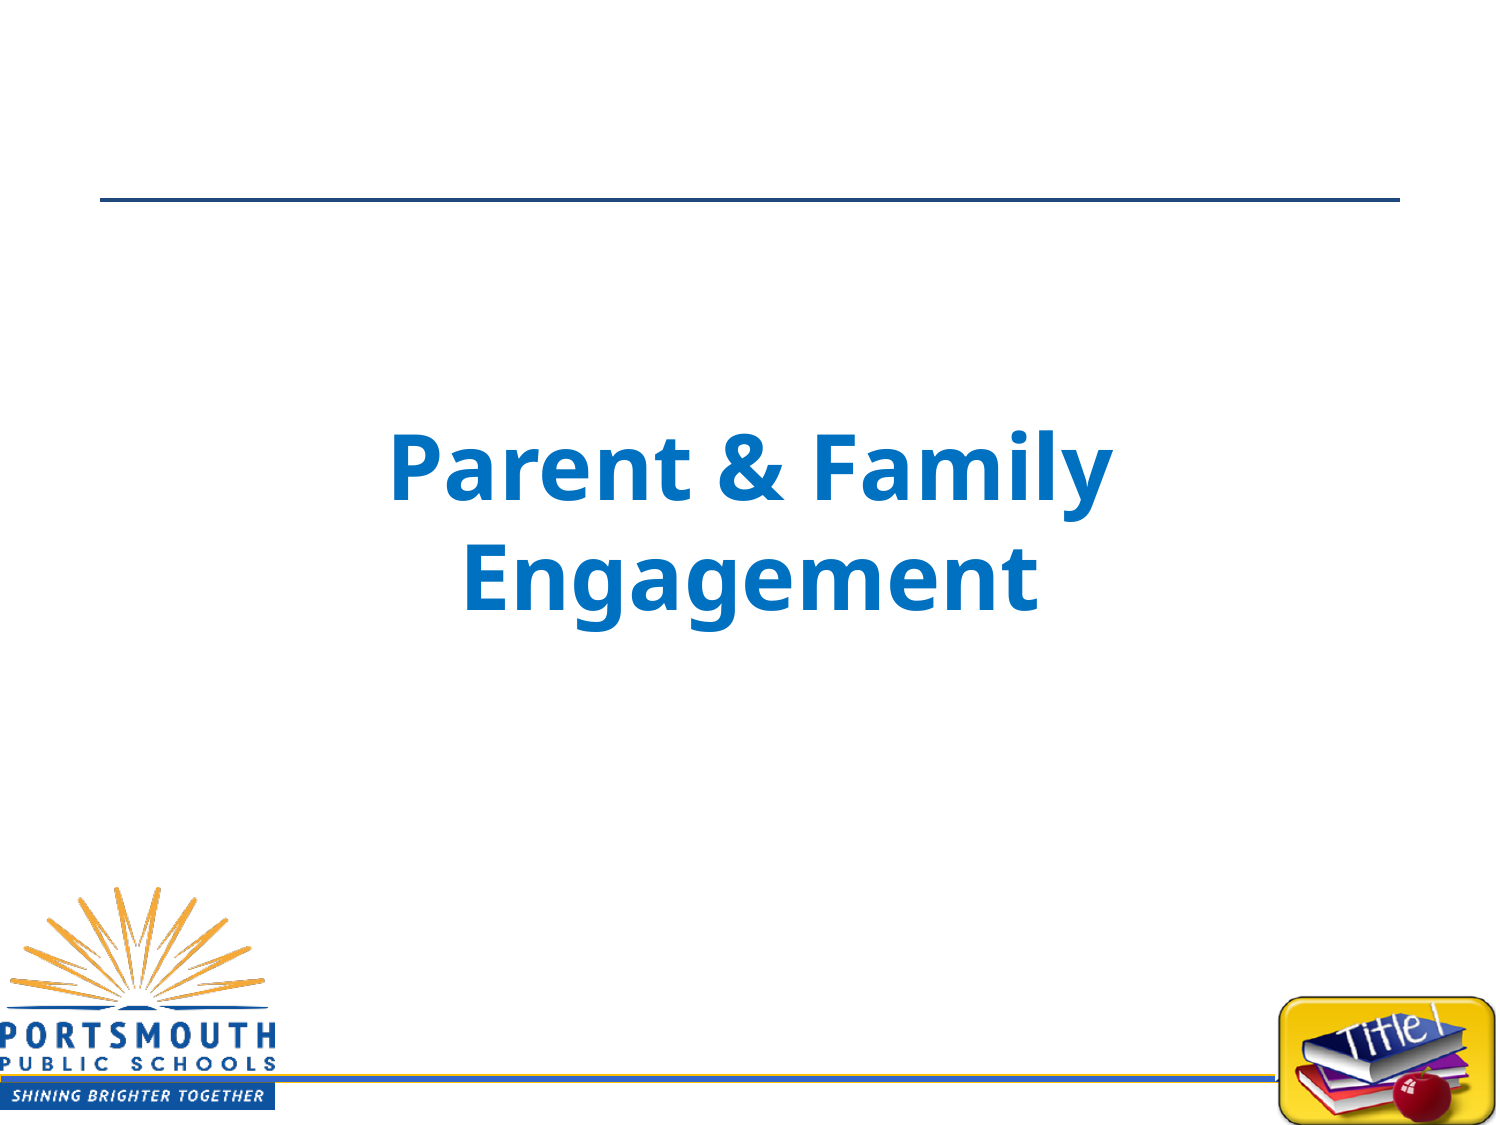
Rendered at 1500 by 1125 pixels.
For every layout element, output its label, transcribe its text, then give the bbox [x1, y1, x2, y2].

picture [0, 887, 276, 1111]
title Parent & Family Engagement [75, 425, 1425, 613]
picture [1275, 995, 1496, 1125]
